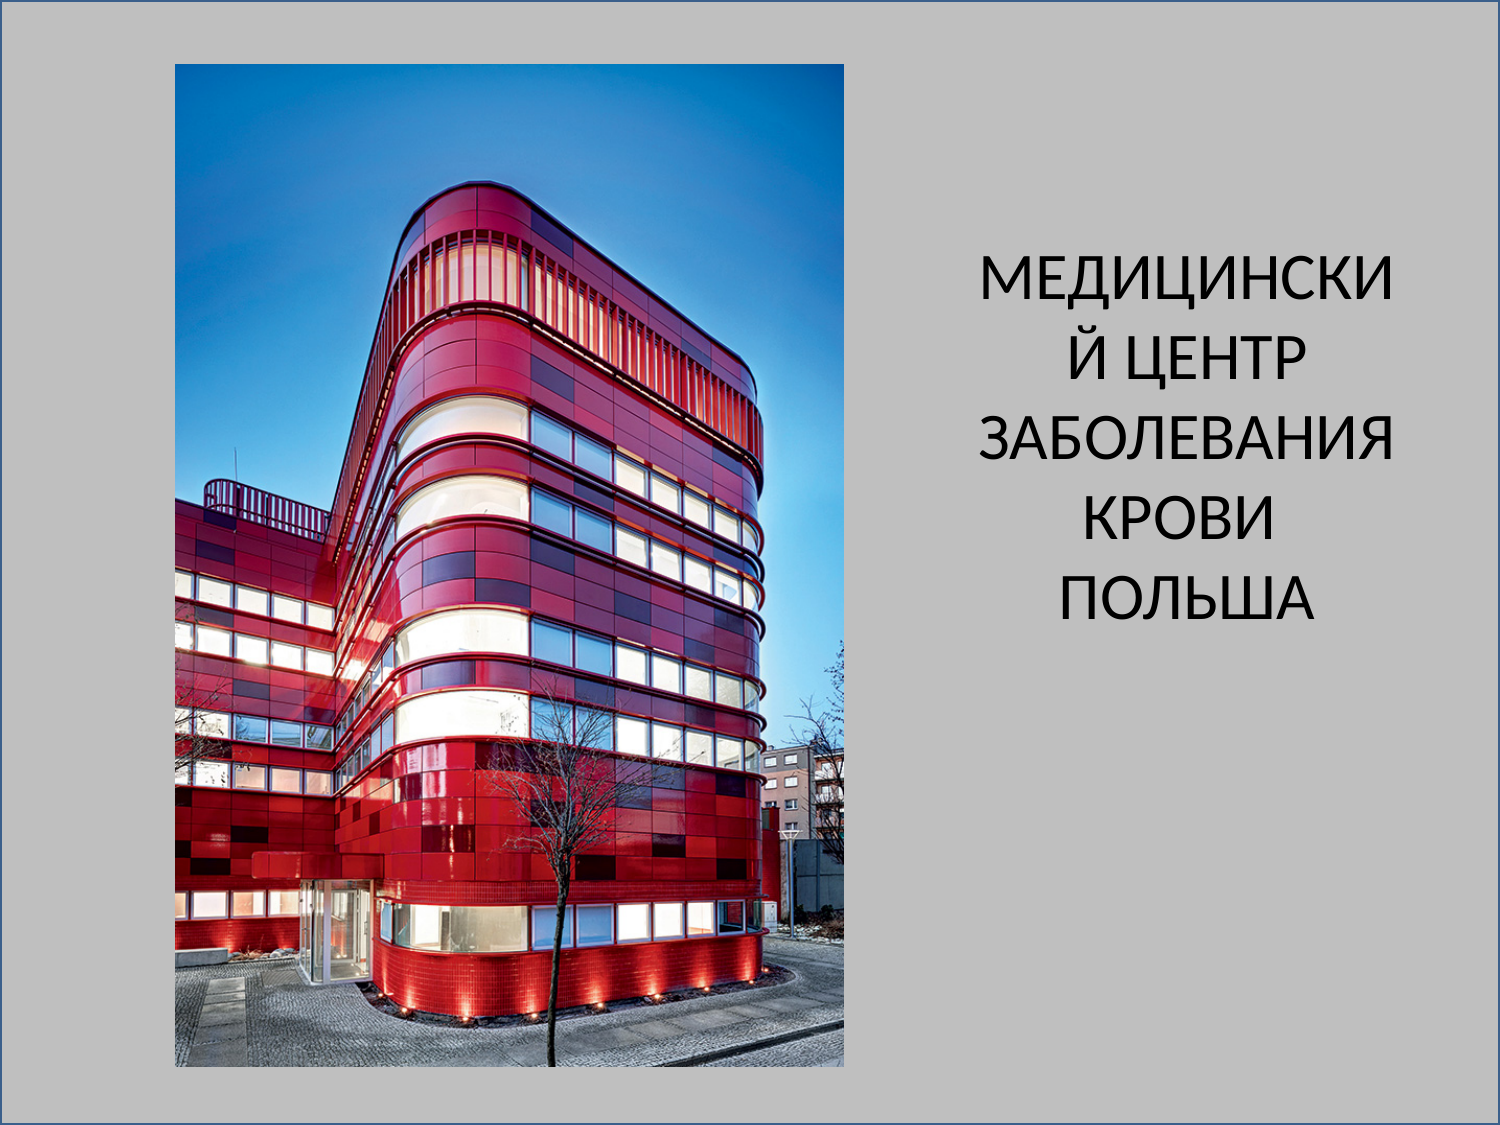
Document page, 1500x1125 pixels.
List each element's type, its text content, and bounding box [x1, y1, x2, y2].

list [175, 64, 844, 1067]
title МЕДИЦИНСКИЙ ЦЕНТР ЗАБОЛЕВАНИЯ КРОВИ ПОЛЬША [949, 45, 1425, 821]
text_box [0, 0, 1500, 1125]
